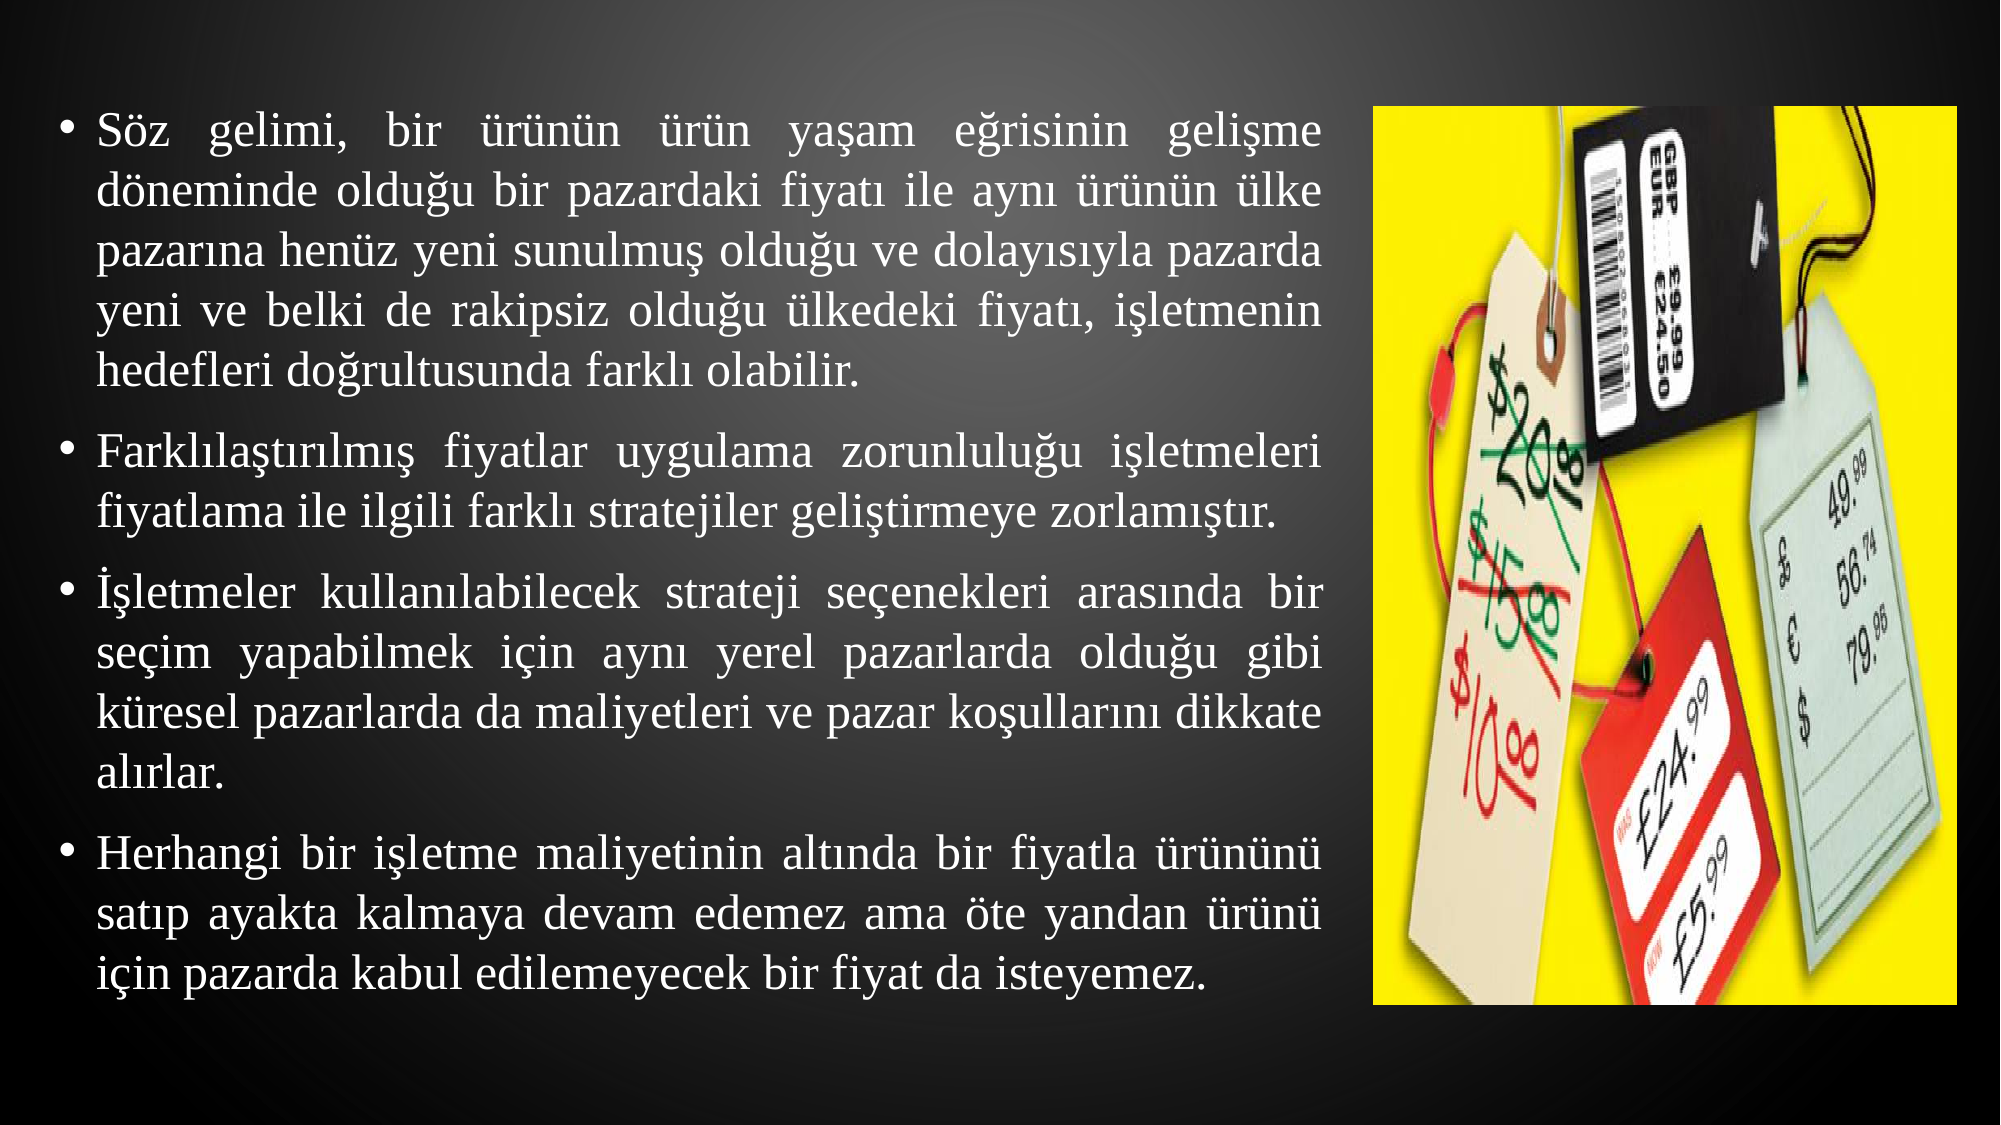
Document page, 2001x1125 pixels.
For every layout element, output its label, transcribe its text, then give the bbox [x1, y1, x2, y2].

picture [0, 0, 2000, 1125]
list Söz gelimi, bir ürünün ürün yaşam eğrisinin gelişme döneminde olduğu bir pazardaki fiyatı ile aynı ürünün ülke pazarına henüz yeni sunulmuş olduğu ve dolayısıyla pazarda yeni ve belki de rakipsiz olduğu ülkedeki fiyatı, işletmenin hedefleri doğrultusunda farklı olabilir. Farklılaştırılmış fiyatlar uygulama zorunluluğu işletmeleri fiyatlama ile ilgili farklı stratejiler geliştirmeye zorlamıştır. İşletmeler kullanılabilecek strateji seçenekleri arasında bir seçim yapabilmek için aynı yerel pazarlarda olduğu gibi küresel pazarlarda da maliyetleri ve pazar koşullarını dikkate alırlar. Herhangi bir işletme maliyetinin altında bir fiyatla ürününü satıp ayakta kalmaya devam edemez ama öte yandan ürünü için pazarda kabul edilemeyecek bir fiyat da isteyemez. [43, 89, 1340, 1005]
